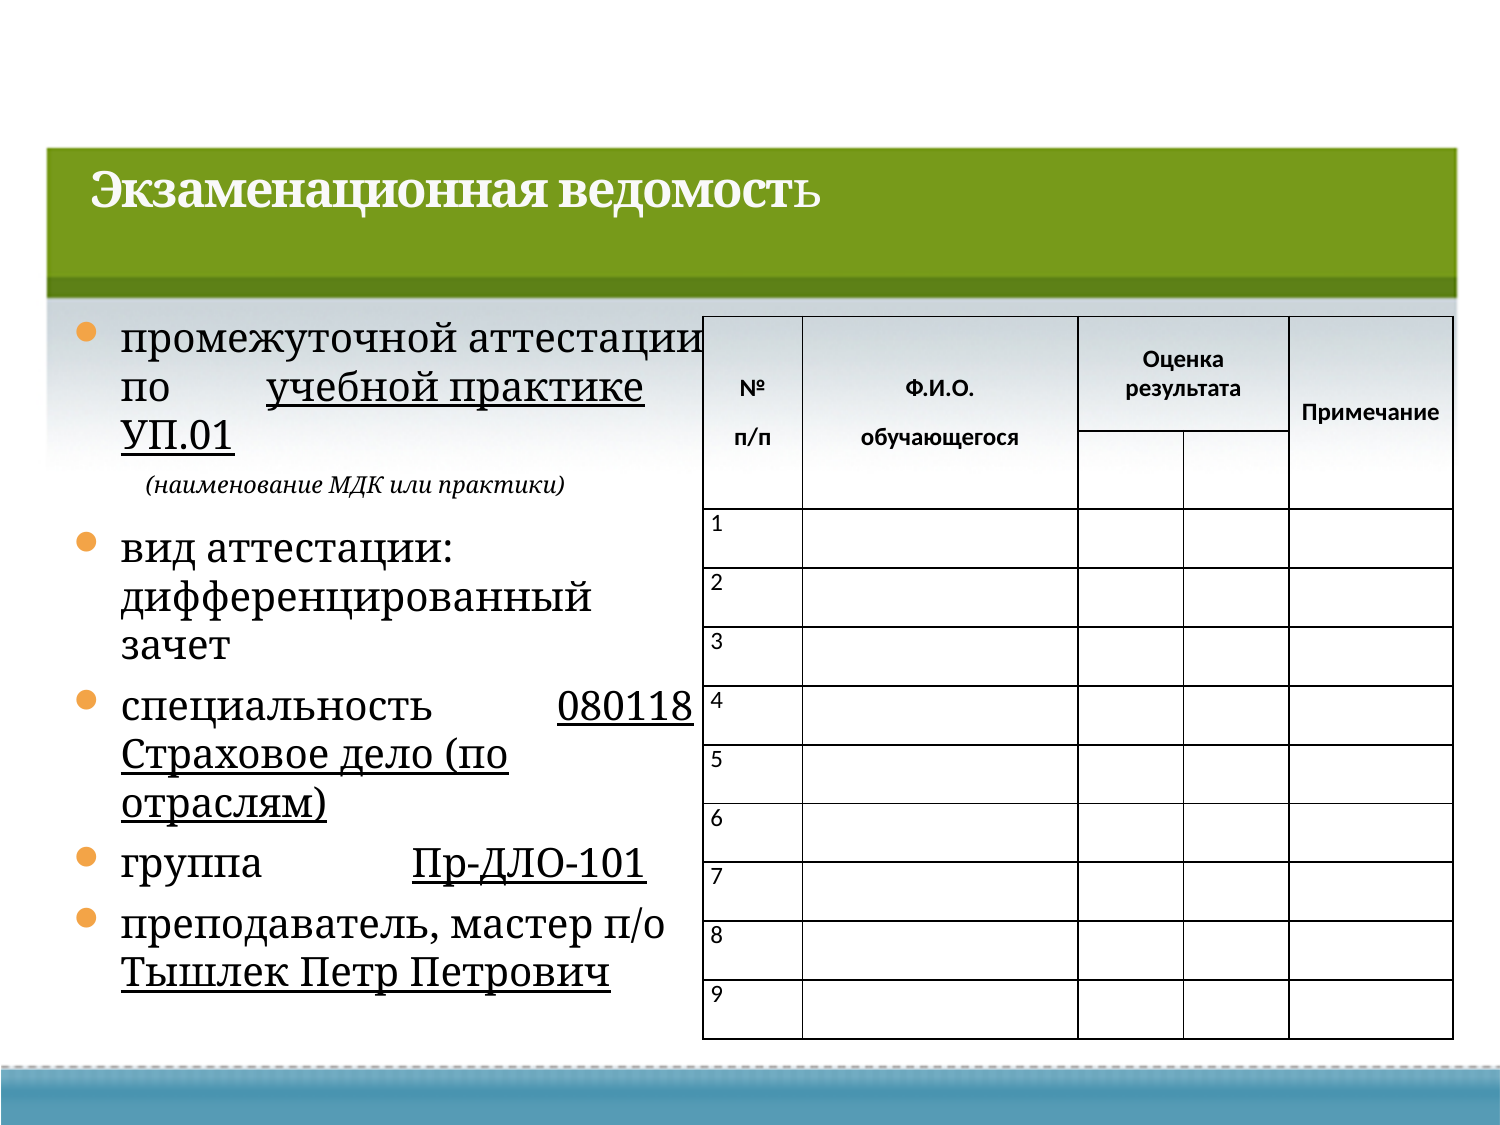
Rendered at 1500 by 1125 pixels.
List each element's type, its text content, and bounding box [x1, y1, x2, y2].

table_cell [1290, 746, 1452, 803]
table_cell [803, 687, 1077, 744]
table_cell [1079, 922, 1183, 979]
table_cell [803, 863, 1077, 920]
table_cell [1184, 510, 1288, 567]
table_cell [1290, 569, 1452, 626]
table_cell 6 [704, 804, 802, 861]
table_cell [1184, 628, 1288, 685]
table_cell [803, 981, 1077, 1038]
table_cell [1184, 804, 1288, 861]
table_cell 2 [704, 569, 802, 626]
table_cell [1184, 687, 1288, 744]
table_cell [1290, 981, 1452, 1038]
table_cell 7 [704, 863, 802, 920]
table_cell [1079, 569, 1183, 626]
picture [0, 0, 1500, 1125]
table_cell 1 [704, 510, 802, 567]
table_cell [1290, 922, 1452, 979]
table_cell [1290, 804, 1452, 861]
table_cell [803, 922, 1077, 979]
table_cell [1184, 746, 1288, 803]
table_cell 4 [704, 687, 802, 744]
table_cell [1290, 510, 1452, 567]
table_cell [1290, 863, 1452, 920]
table_cell [803, 804, 1077, 861]
table_cell [1079, 628, 1183, 685]
table_cell [1079, 746, 1183, 803]
table_cell [803, 628, 1077, 685]
table_cell [1184, 432, 1288, 508]
table_cell [1290, 687, 1452, 744]
list промежуточной аттестации по учебной практике УП.01 (наименование МДК или практики) вид аттестации: дифференцированный зачет специальность 080118 Страховое дело (по отраслям) группа Пр-ДЛО-101 преподаватель, мастер п/о Тышлек Петр Петрович [58, 304, 725, 1055]
table_cell [1079, 863, 1183, 920]
table_cell [1184, 981, 1288, 1038]
table_cell [1079, 432, 1183, 508]
table_cell 5 [704, 746, 802, 803]
table_cell 9 [704, 981, 802, 1038]
table_cell [1079, 981, 1183, 1038]
title Экзаменационная ведомость [74, 24, 1425, 225]
table_cell [803, 569, 1077, 626]
table_cell [1184, 922, 1288, 979]
table_cell [1184, 863, 1288, 920]
table_header Ф.И.О. обучающегося [803, 317, 1077, 508]
table_header Оценка результата [1079, 317, 1288, 430]
table_cell 3 [704, 628, 802, 685]
table_cell 8 [704, 922, 802, 979]
table_cell [803, 510, 1077, 567]
table_cell [803, 746, 1077, 803]
table_header № п/п [704, 317, 802, 508]
table_cell [1079, 804, 1183, 861]
table_cell [1079, 687, 1183, 744]
table_cell [1079, 510, 1183, 567]
table_cell [1184, 569, 1288, 626]
table_header Примечание [1290, 317, 1452, 508]
table_cell [1290, 628, 1452, 685]
